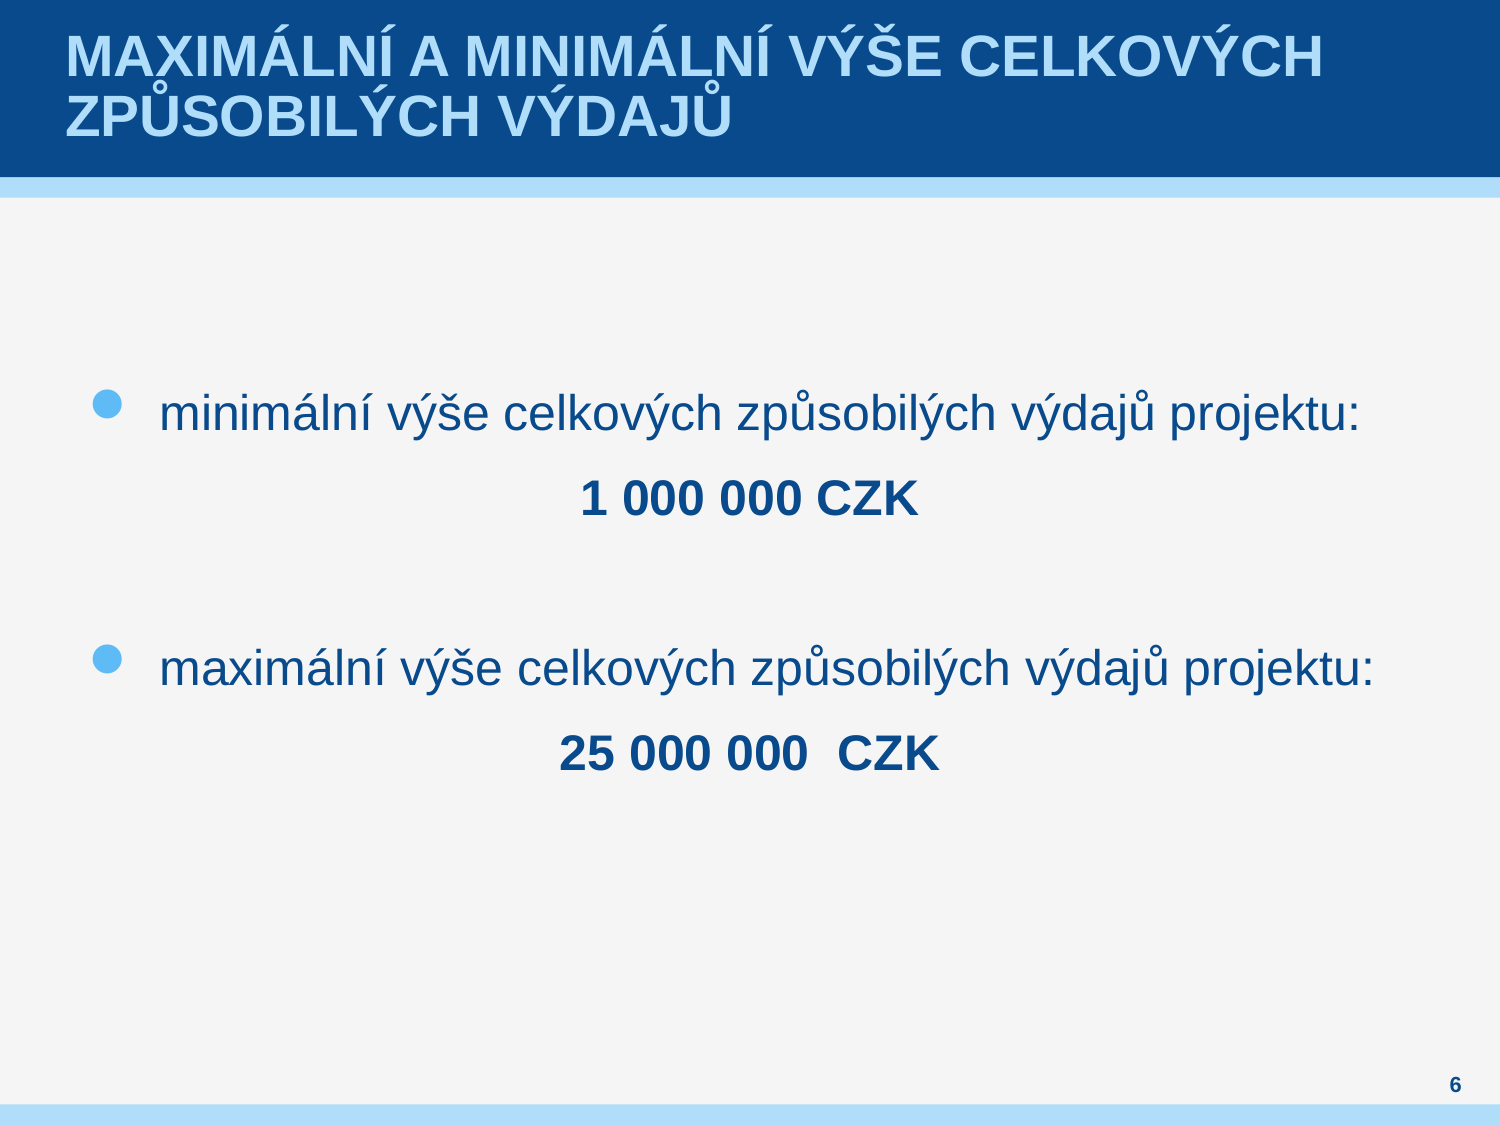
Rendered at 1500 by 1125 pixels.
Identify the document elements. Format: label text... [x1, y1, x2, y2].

list minimální výše celkových způsobilých výdajů projektu: 1 000 000 CZK maximální výše celkových způsobilých výdajů projektu: 25 000 000 CZK [88, 295, 1412, 1004]
slide_number 6 [1417, 1068, 1495, 1099]
title Maximální a minimální výše celkových způsobilých výdajů [59, 0, 1441, 178]
